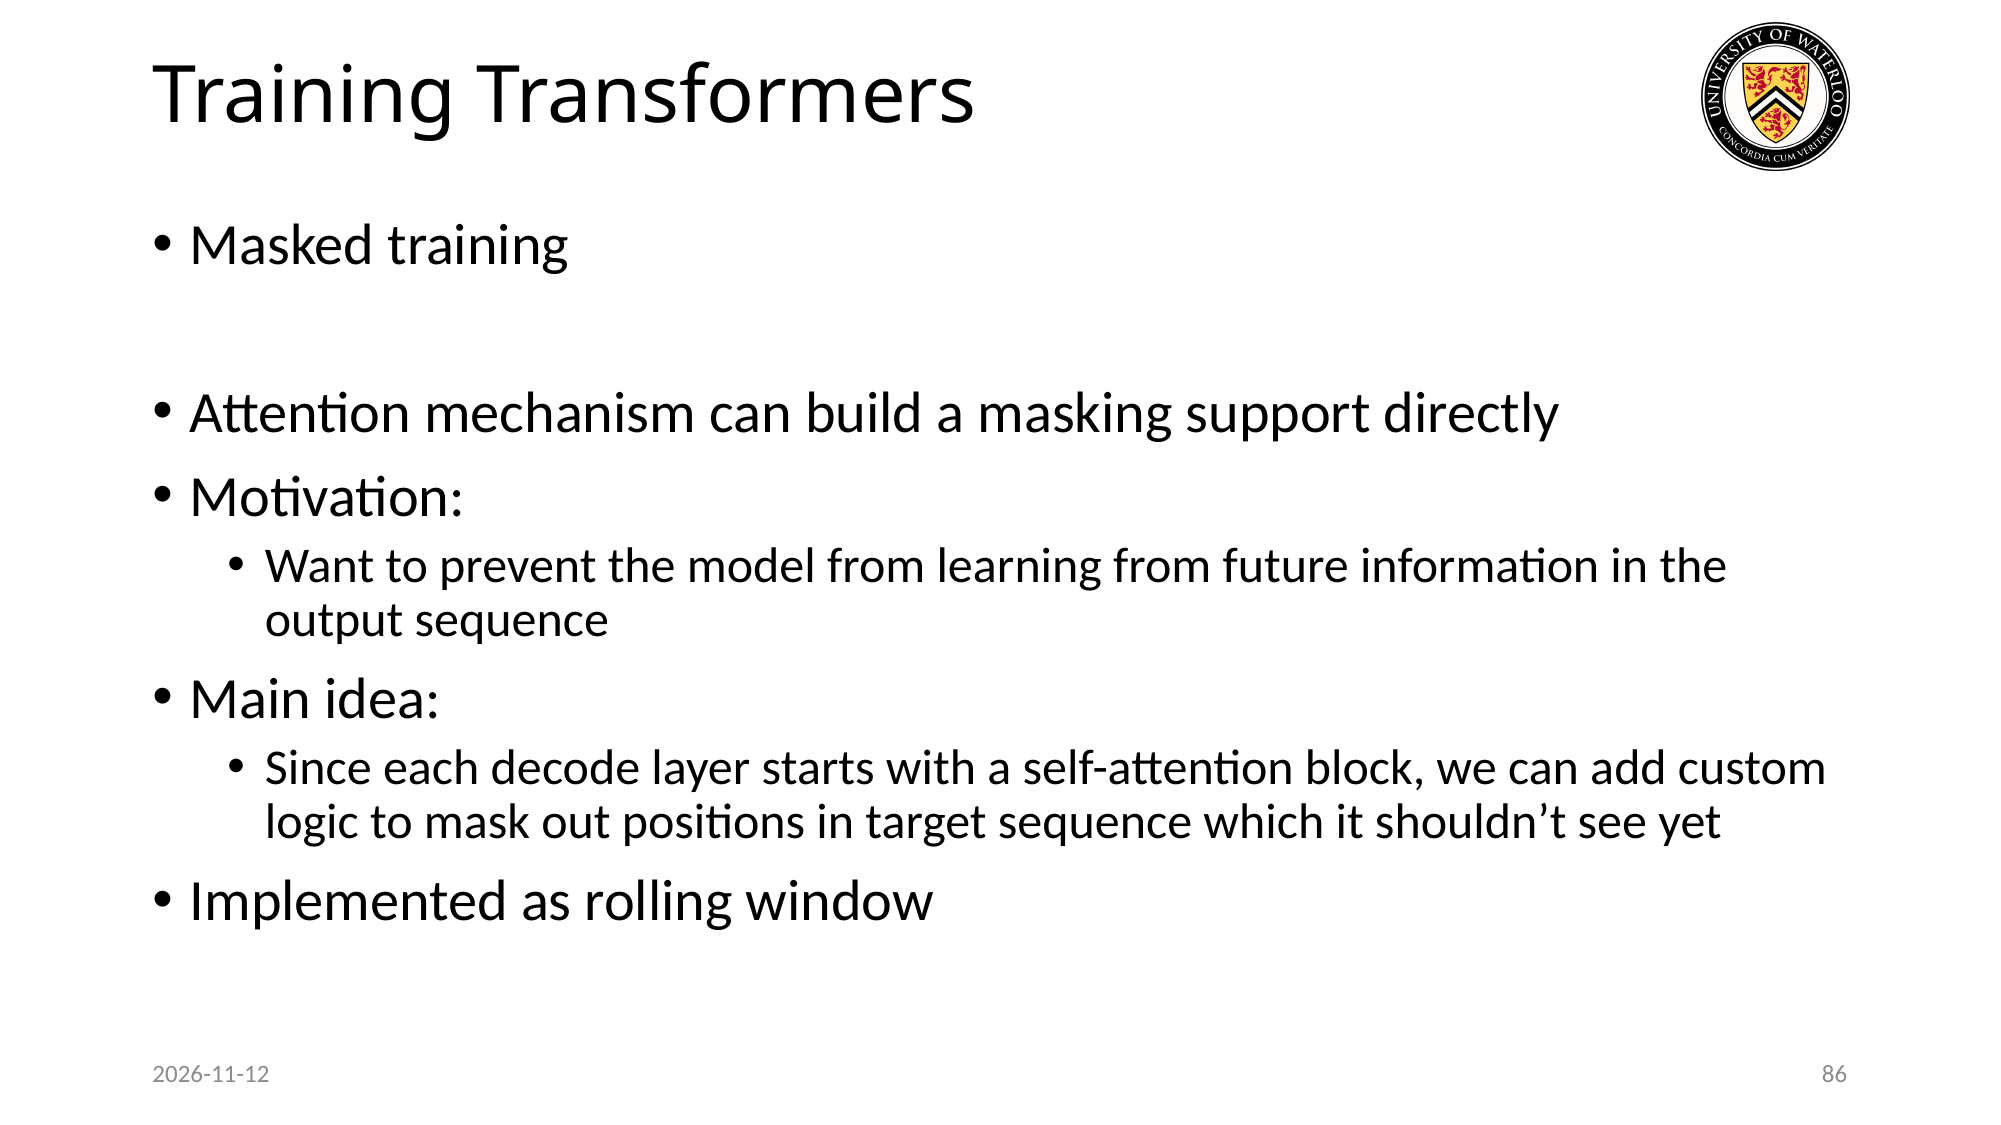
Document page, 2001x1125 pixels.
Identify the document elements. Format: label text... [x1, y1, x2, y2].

title Training Transformers [137, 22, 1863, 171]
list Masked training Attention mechanism can build a masking support directly Motivation: Want to prevent the model from learning from future information in the output sequence Main idea: Since each decode layer starts with a self-attention block, we can add custom logic to mask out positions in target sequence which it shouldn’t see yet Implemented as rolling window [137, 206, 1863, 1014]
slide_number 86 [1412, 1042, 1863, 1103]
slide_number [137, 1042, 588, 1103]
